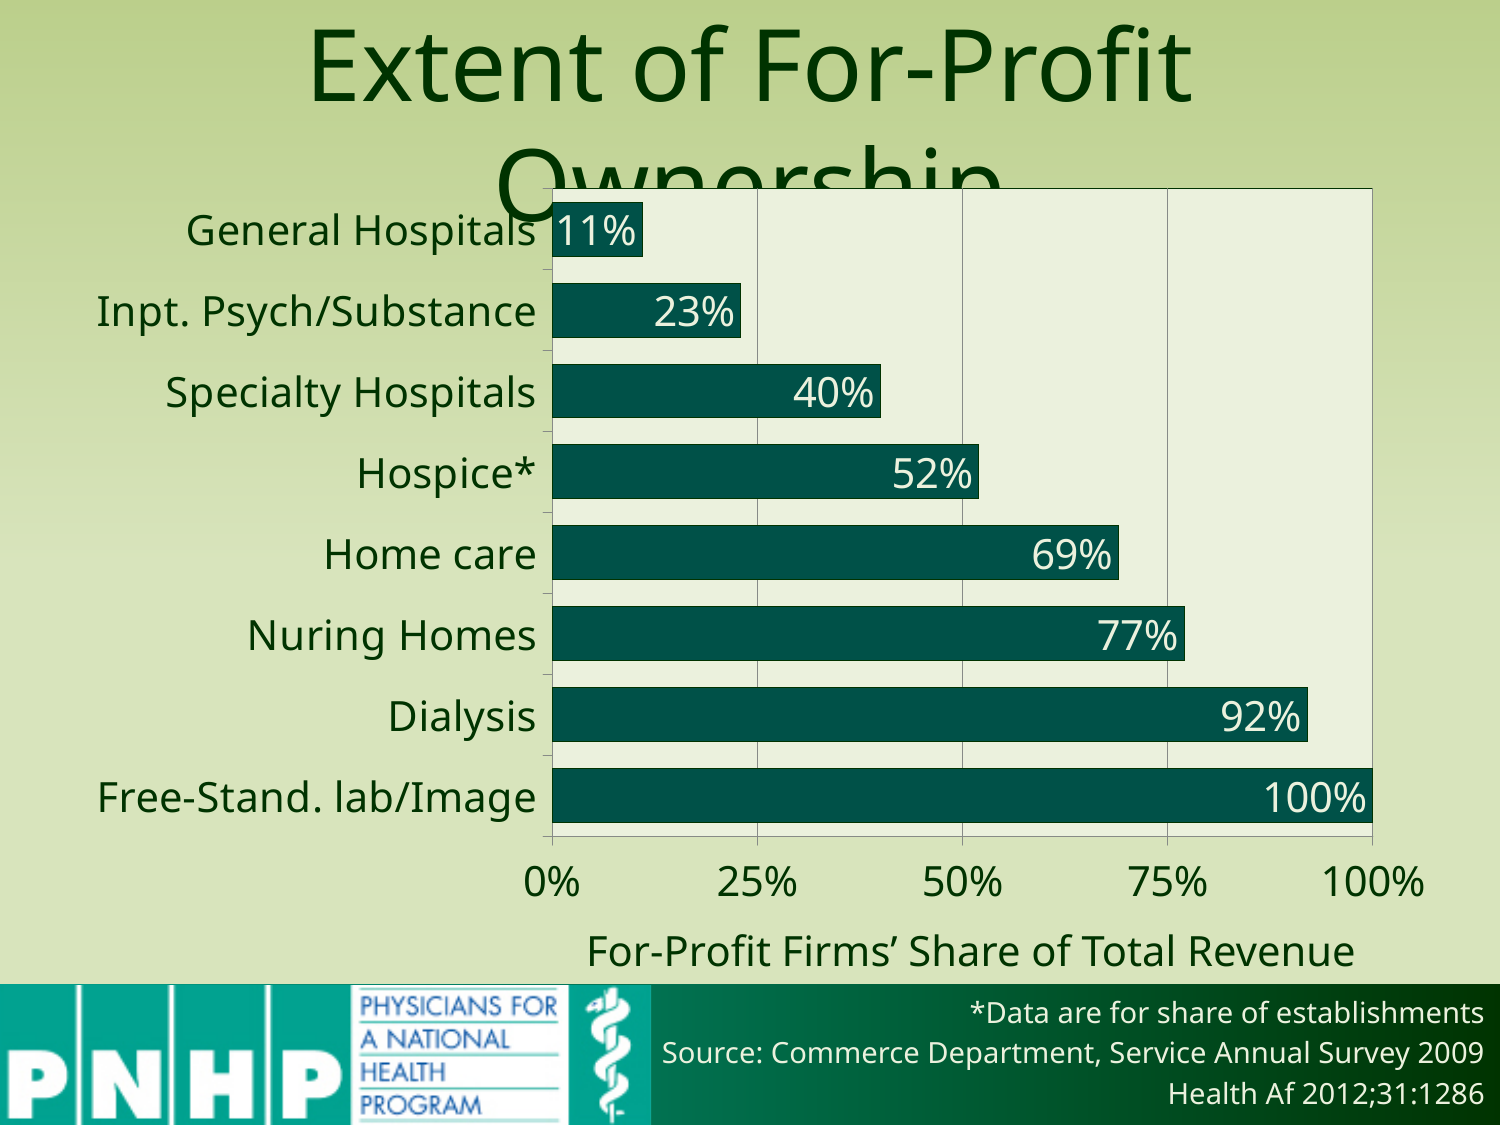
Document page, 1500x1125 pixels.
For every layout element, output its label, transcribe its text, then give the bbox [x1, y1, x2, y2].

text_box *Data are for share of establishments Source: Commerce Department, Service Annual Survey 2009 Health Af 2012;31:1286 [643, 986, 1500, 1125]
title Extent of For-Profit Ownership [58, 28, 1441, 216]
picture [0, 985, 652, 1125]
text_box For-Profit Firms’ Share of Total Revenue [571, 932, 1371, 982]
chart [68, 173, 1453, 924]
